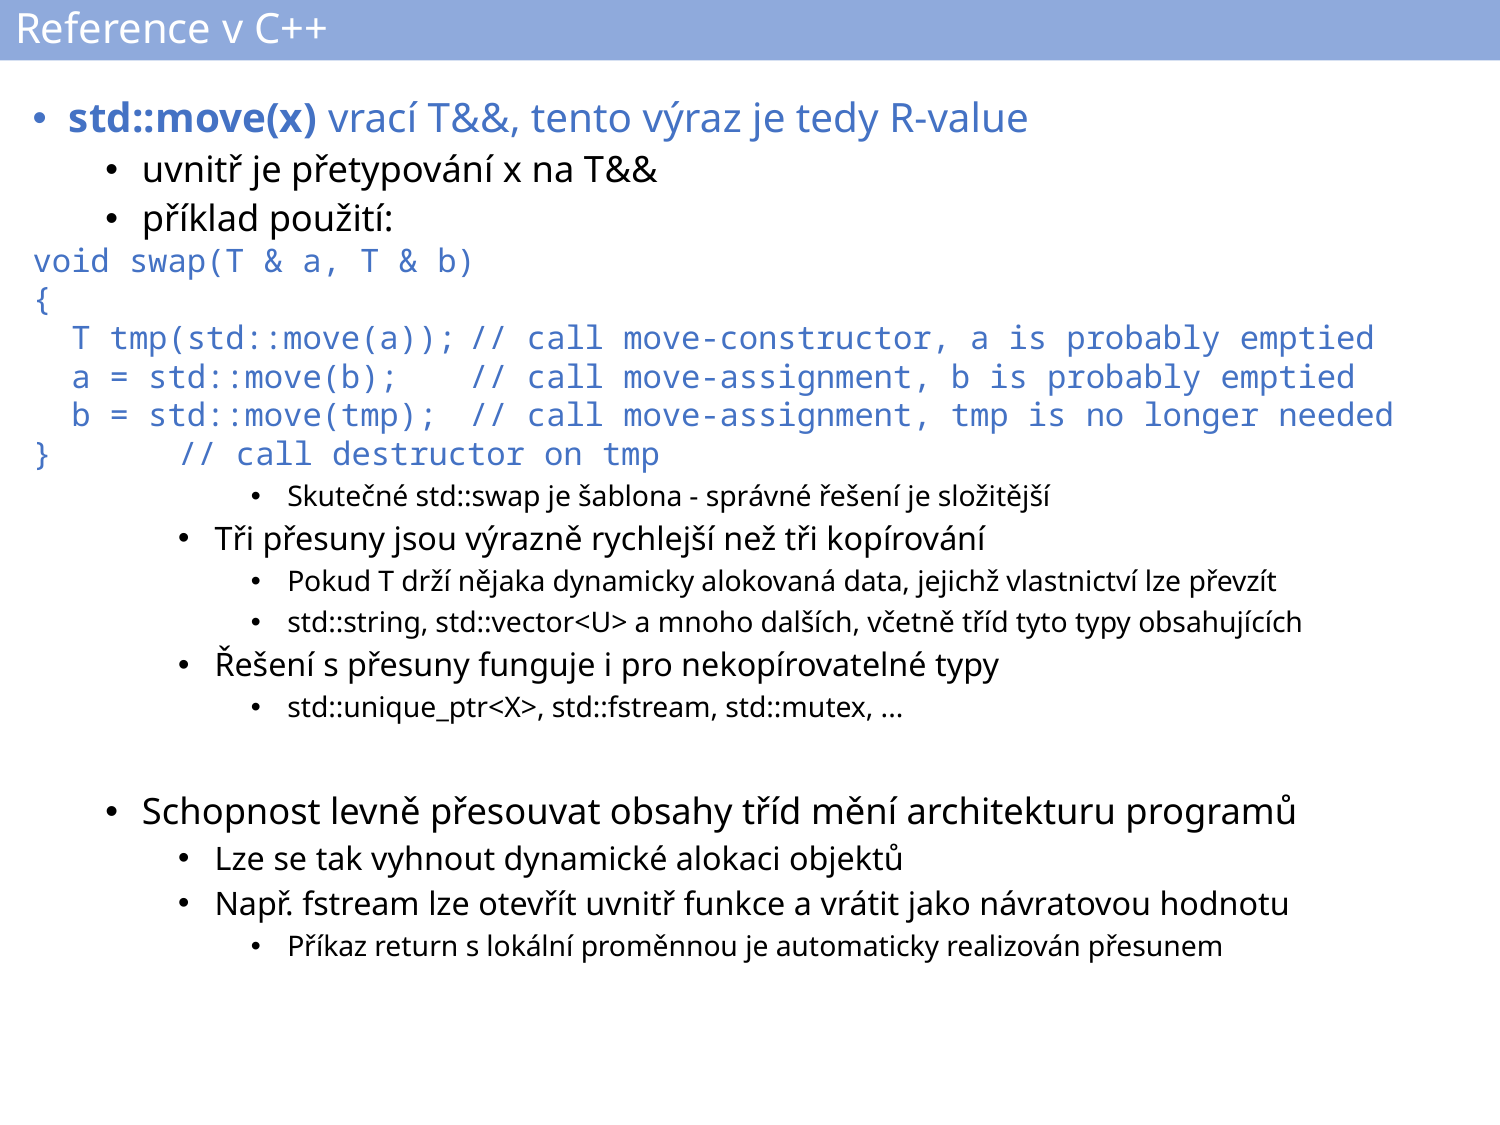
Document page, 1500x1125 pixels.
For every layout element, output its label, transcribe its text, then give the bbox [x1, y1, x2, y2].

list std::move(x) vrací T&&, tento výraz je tedy R-value uvnitř je přetypování x na T&& příklad použití: void swap(T & a, T & b) { T tmp(std::move(a)); // call move-constructor, a is probably emptied a = std::move(b); // call move-assignment, b is probably emptied b = std::move(tmp); // call move-assignment, tmp is no longer needed } // call destructor on tmp Skutečné std::swap je šablona - správné řešení je složitější Tři přesuny jsou výrazně rychlejší než tři kopírování Pokud T drží nějaka dynamicky alokovaná data, jejichž vlastnictví lze převzít std::string, std::vector<U> a mnoho dalších, včetně tříd tyto typy obsahujících Řešení s přesuny funguje i pro nekopírovatelné typy std::unique_ptr<X>, std::fstream, std::mutex, ... Schopnost levně přesouvat obsahy tříd mění architekturu programů Lze se tak vyhnout dynamické alokaci objektů Např. fstream lze otevřít uvnitř funkce a vrátit jako návratovou hodnotu Příkaz return s lokální proměnnou je automaticky realizován přesunem [17, 90, 1483, 1109]
title Reference v C++ [0, 0, 1500, 61]
